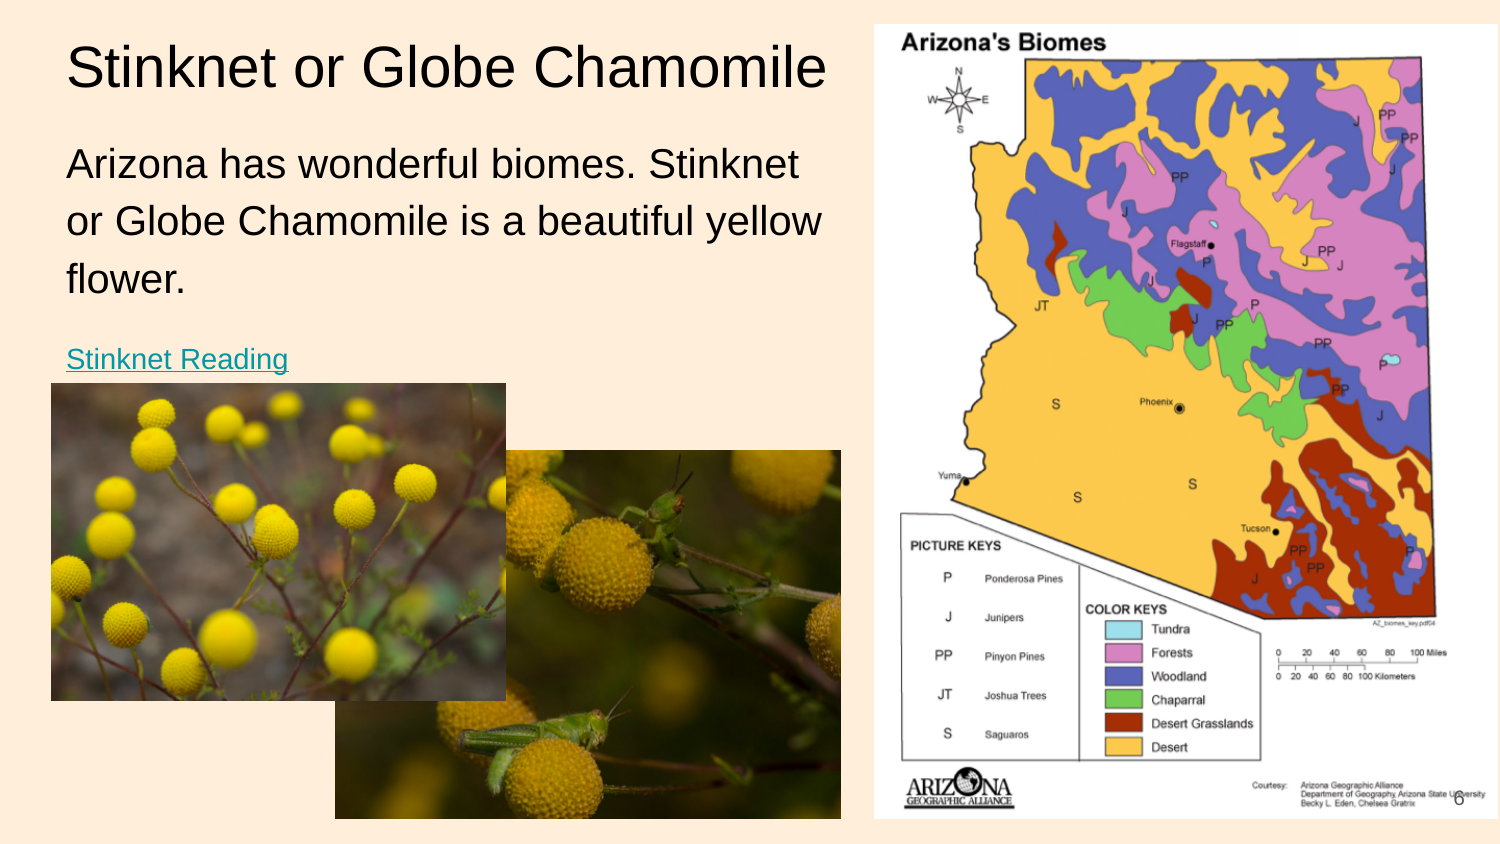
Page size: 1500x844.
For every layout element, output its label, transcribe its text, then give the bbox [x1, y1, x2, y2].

picture [873, 24, 1498, 819]
picture [50, 383, 841, 819]
list Arizona has wonderful biomes. Stinknet or Globe Chamomile is a beautiful yellow flower. Stinknet Reading [51, 113, 853, 816]
title Stinknet or Globe Chamomile [51, 24, 872, 114]
